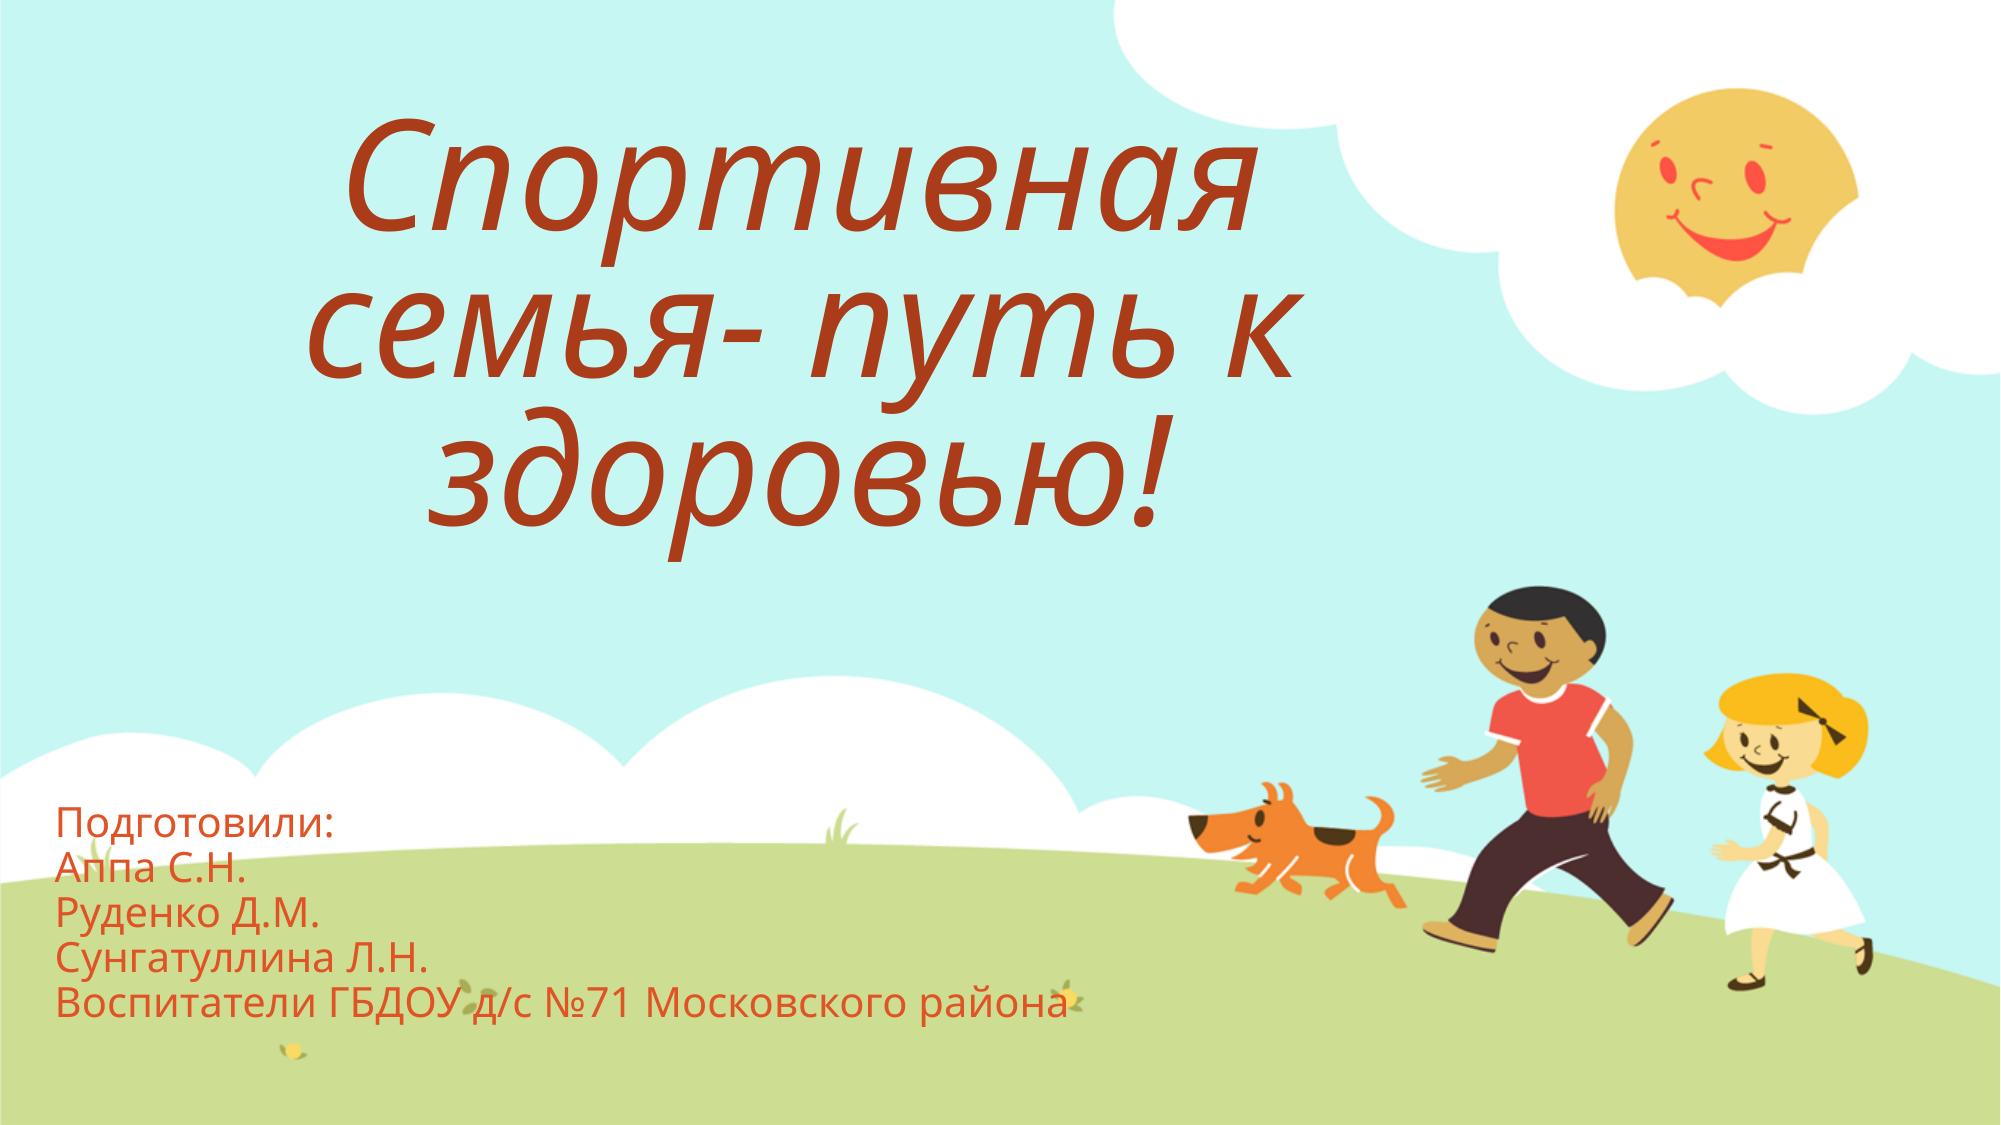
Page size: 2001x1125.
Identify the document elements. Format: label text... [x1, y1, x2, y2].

title Спортивная семья- путь к здоровью! [219, 104, 1383, 563]
subtitle Подготовили: Аппа С.Н. Руденко Д.М. Сунгатуллина Л.Н. Воспитатели ГБДОУ д/с №71 Московского района [39, 793, 1203, 1059]
picture [0, 0, 2001, 1125]
